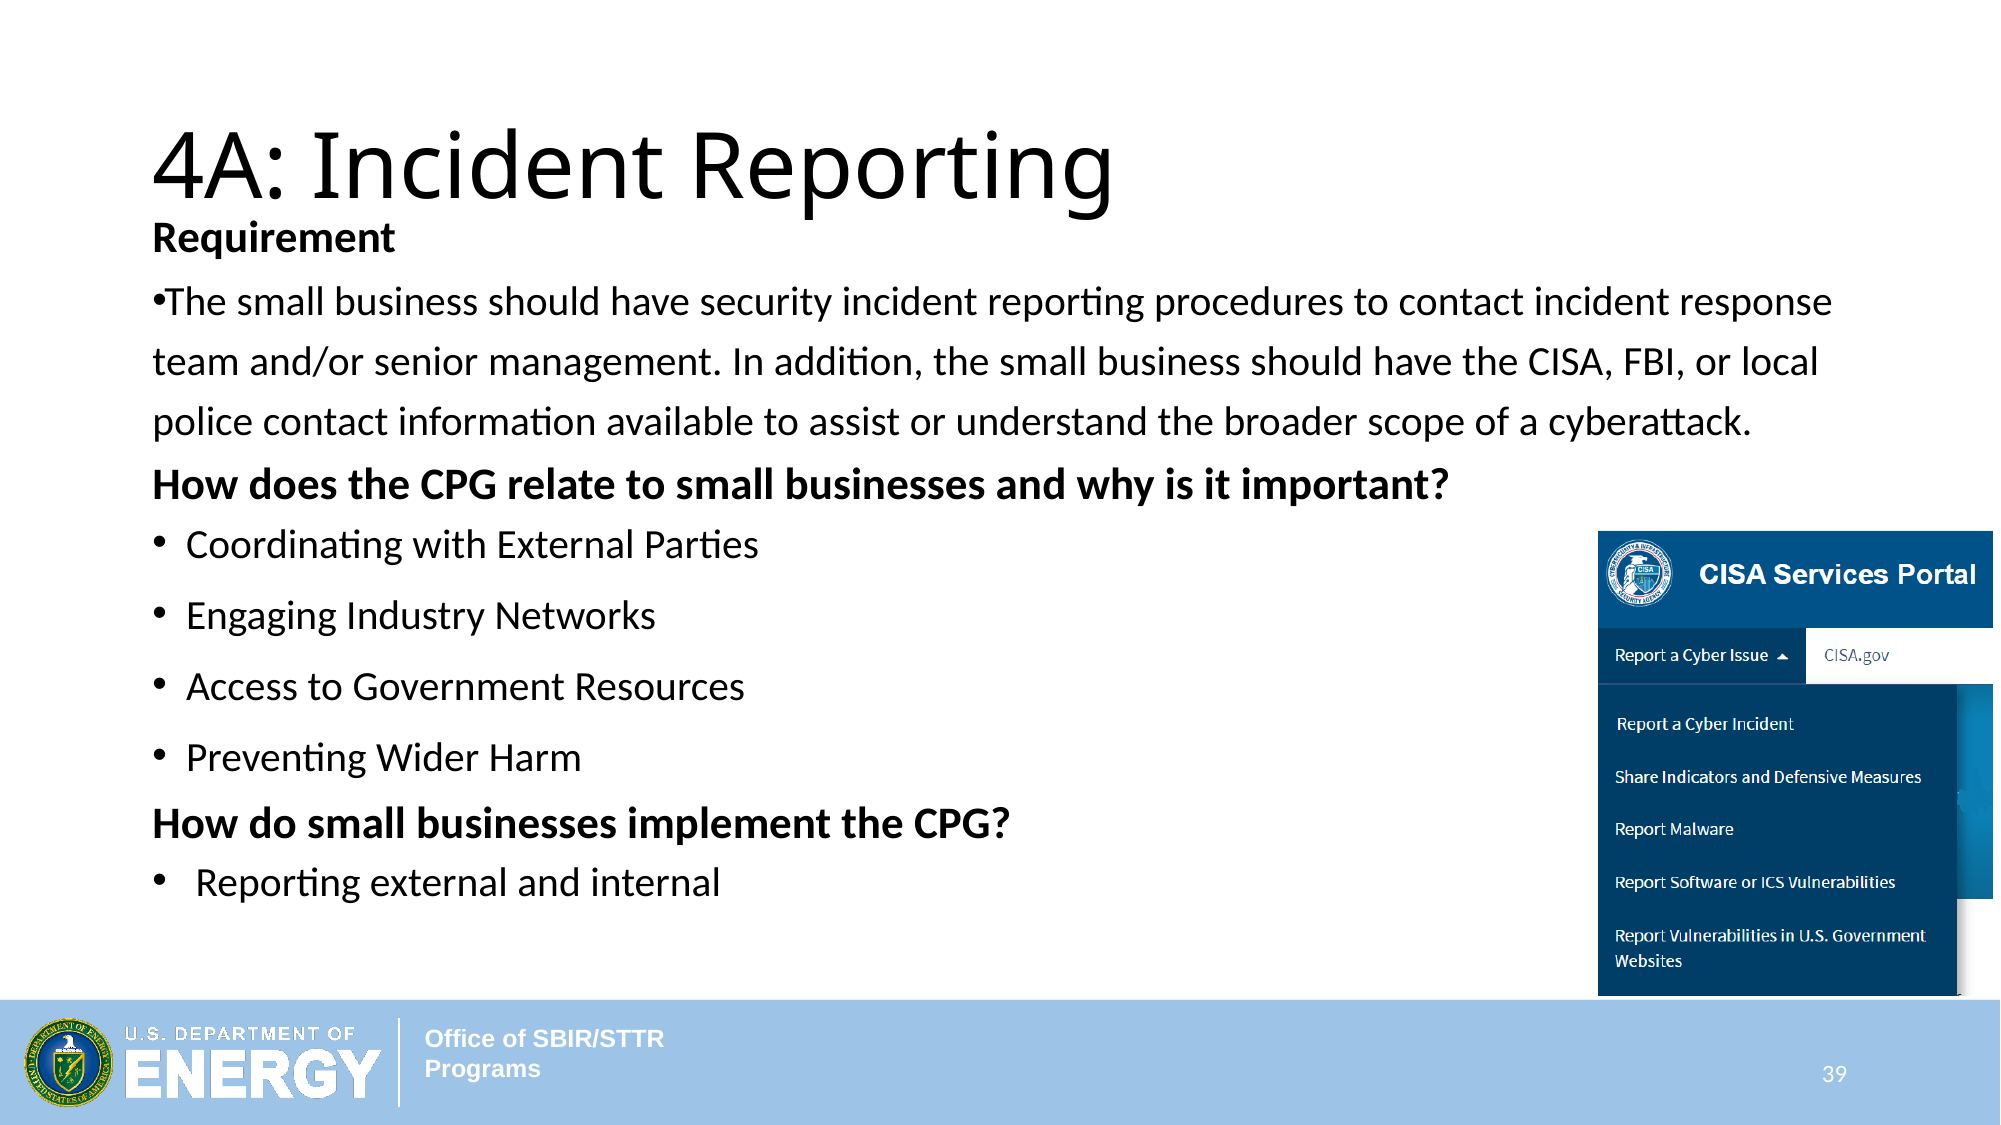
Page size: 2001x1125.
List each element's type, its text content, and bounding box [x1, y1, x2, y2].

picture [1598, 530, 1993, 996]
text_box 4A: Incident Reporting [137, 59, 1863, 206]
text_box Requirement The small business should have security incident reporting procedures to contact incident response team and/or senior management. In addition, the small business should have the CISA, FBI, or local police contact information available to assist or understand the broader scope of a cyberattack. How does the CPG relate to small businesses and why is it important? Coordinating with External Parties Engaging Industry Networks Access to Government Resources Preventing Wider Harm How do small businesses implement the CPG? Reporting external and internal [137, 206, 1863, 955]
picture [24, 1018, 382, 1107]
slide_number 39 [1412, 1042, 1863, 1103]
